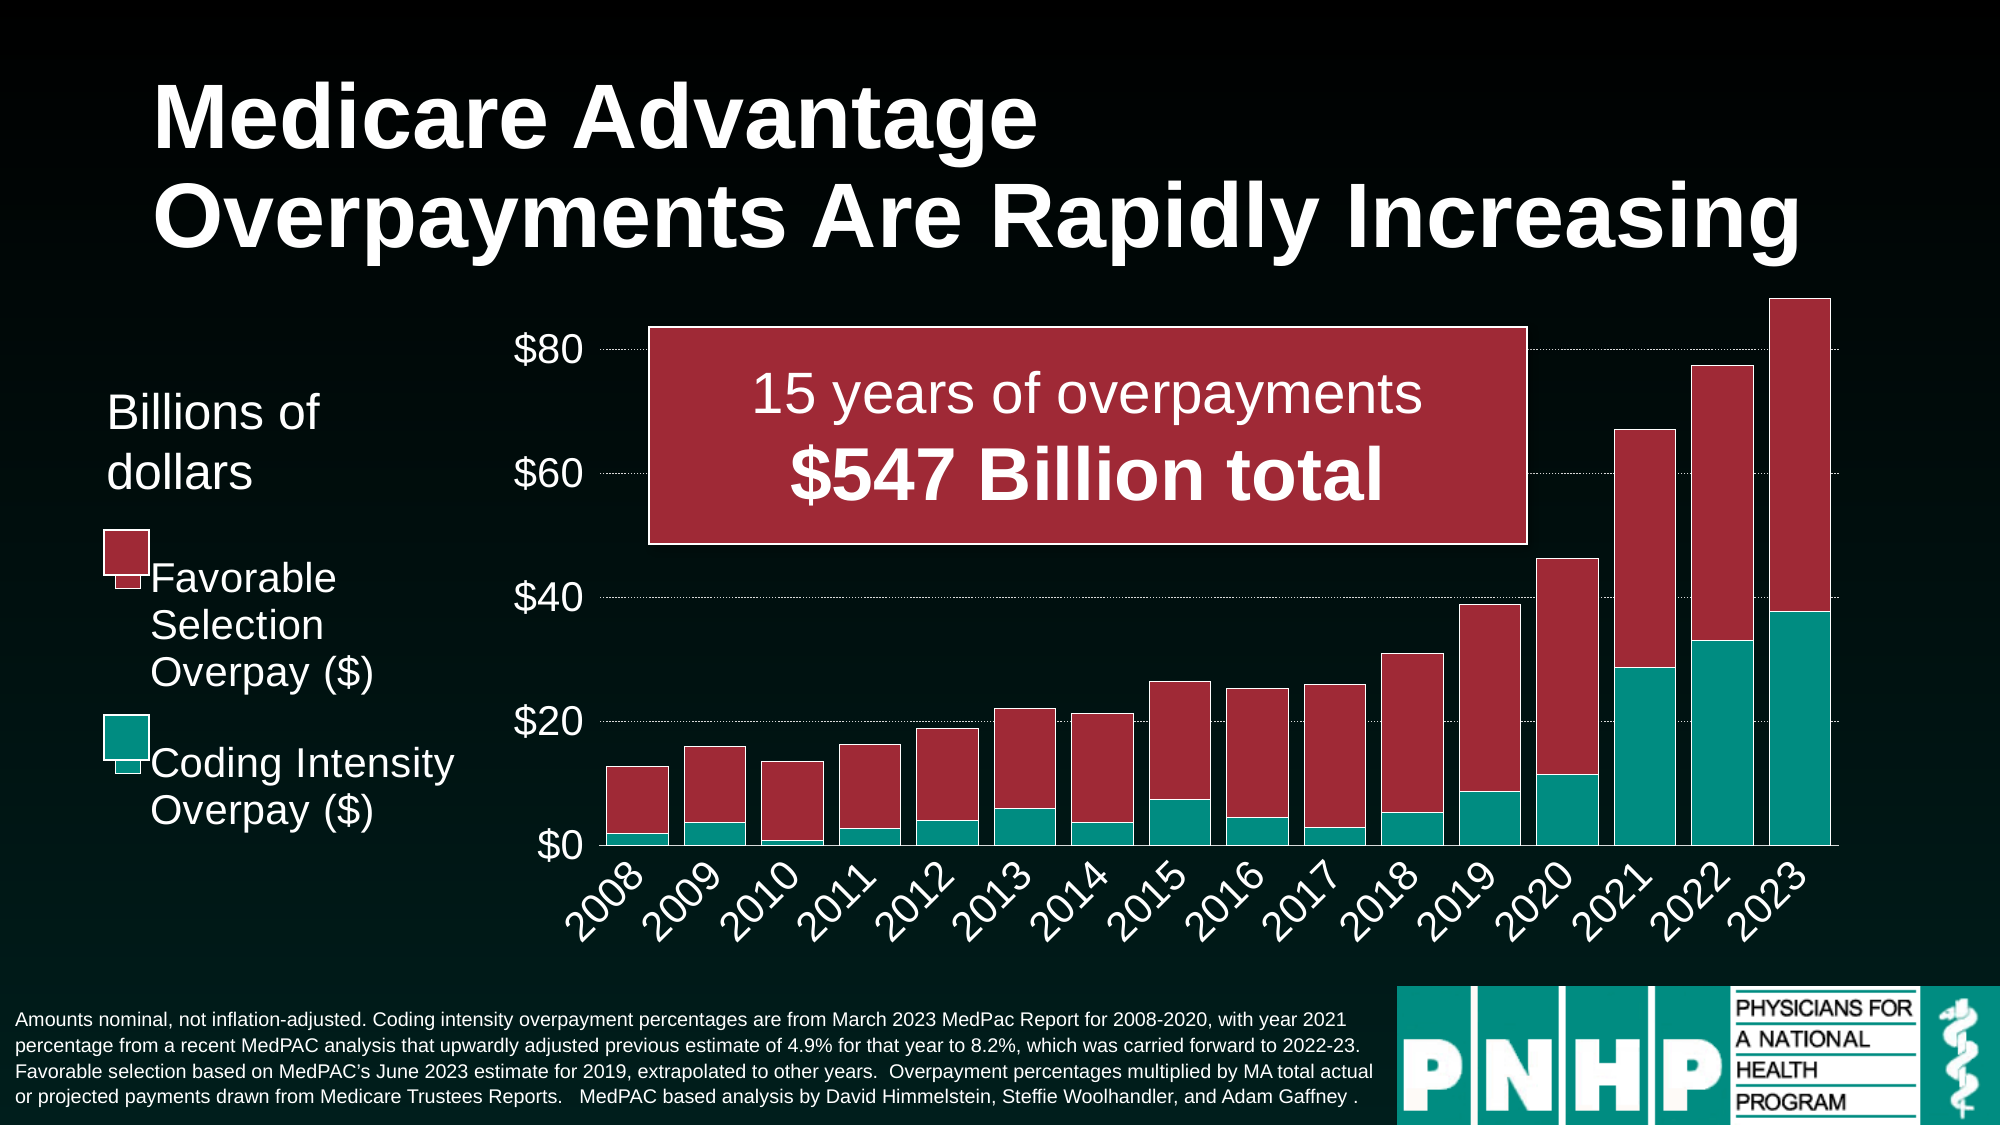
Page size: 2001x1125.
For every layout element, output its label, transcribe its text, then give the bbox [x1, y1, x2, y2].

picture [1400, 986, 2000, 1125]
list Amounts nominal, not inflation-adjusted. Coding intensity overpayment percentages are from March 2023 MedPac Report for 2008-2020, with year 2021 percentage from a recent MedPAC analysis that upwardly adjusted previous estimate of 4.9% for that year to 8.2%, which was carried forward to 2022-23. Favorable selection based on MedPAC’s June 2023 estimate for 2019, extrapolated to other years. Overpayment percentages multiplied by MA total actual or projected payments drawn from Medicare Trustees Reports. MedPAC based analysis by David Himmelstein, Steffie Woolhandler, and Adam Gaffney . [0, 986, 1400, 1125]
title Medicare Advantage Overpayments Are Rapidly Increasing [137, 59, 1863, 260]
chart [95, 260, 1863, 987]
text_box Billions of dollars [91, 371, 95, 507]
